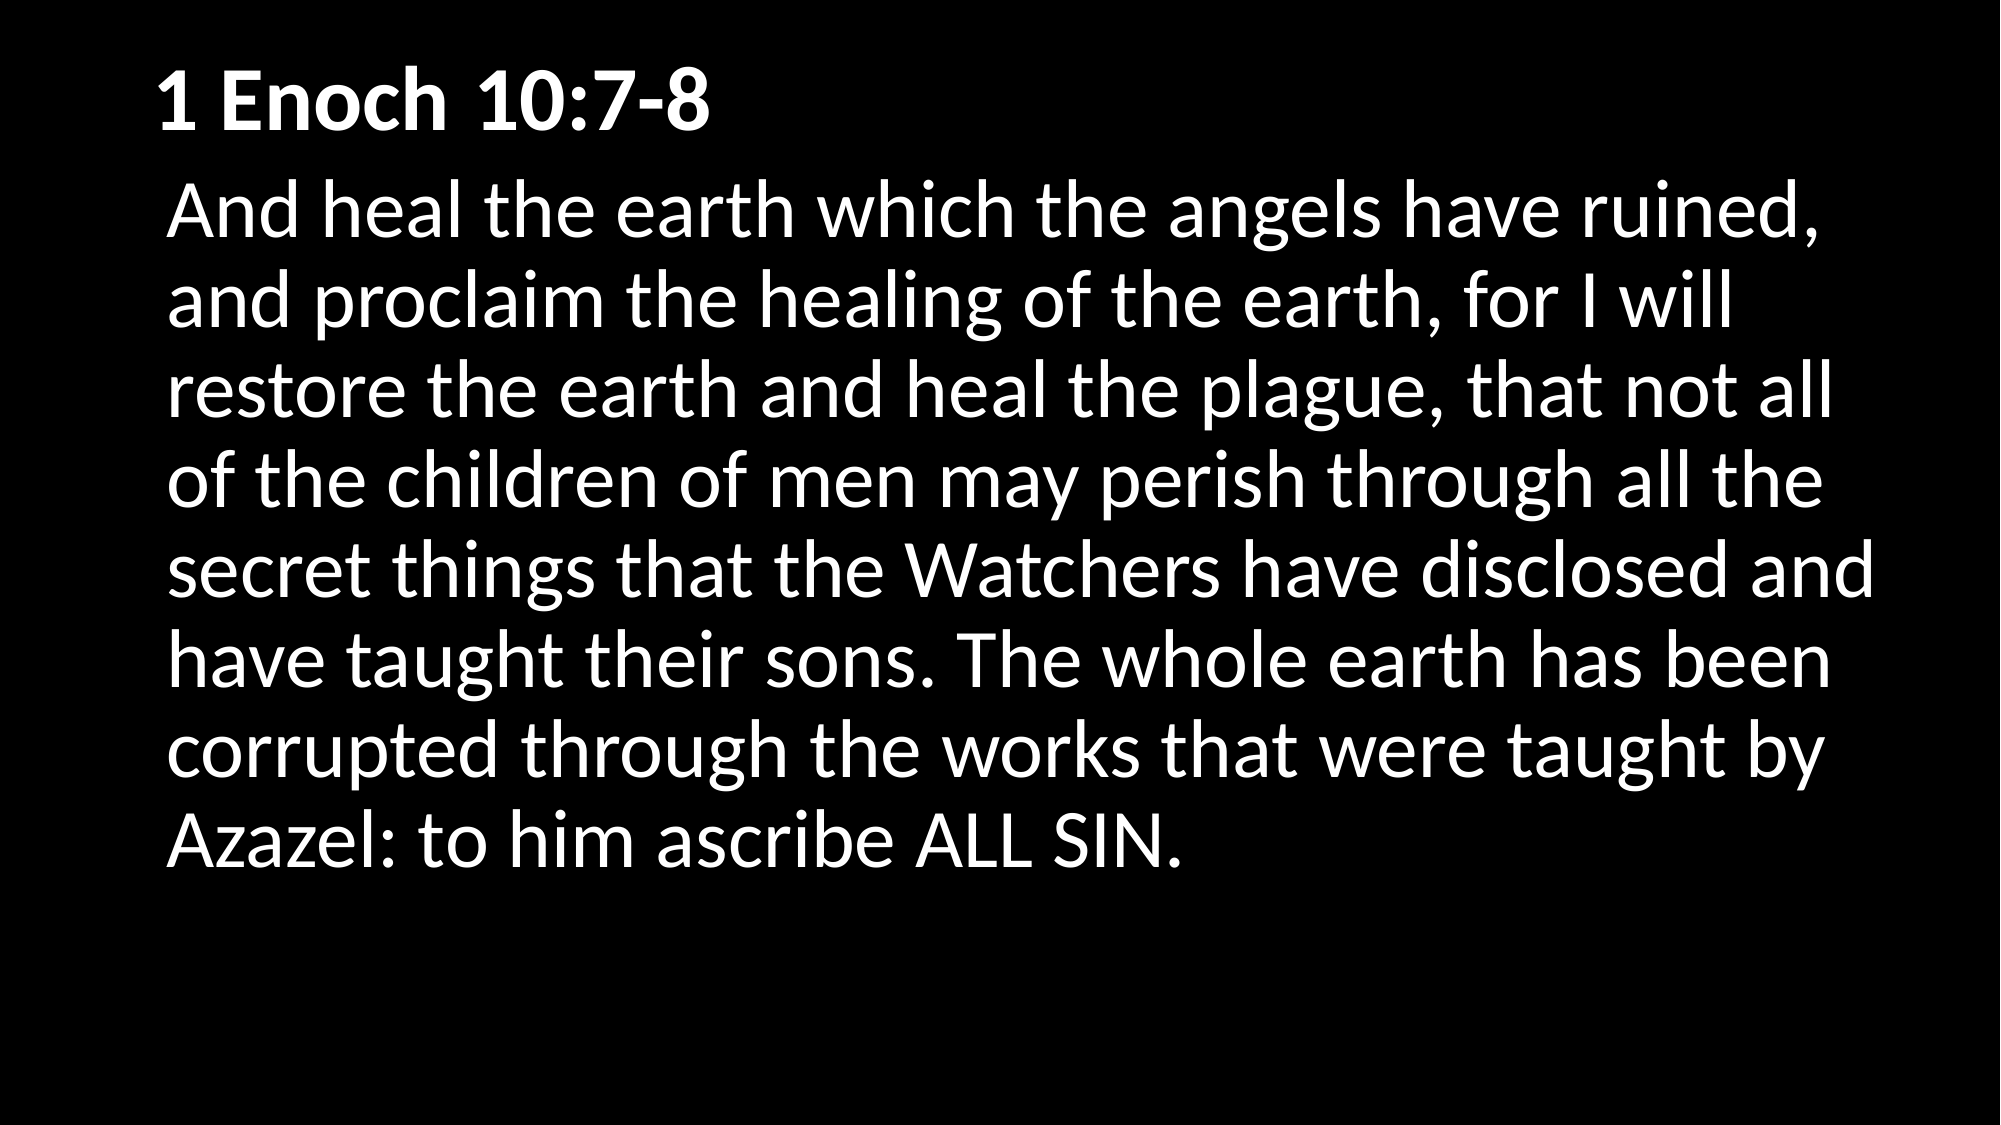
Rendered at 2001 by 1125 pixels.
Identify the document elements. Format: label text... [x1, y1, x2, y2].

list And heal the earth which the angels have ruined, and proclaim the healing of the earth, for I will restore the earth and heal the plague, that not all of the children of men may perish through all the secret things that the Watchers have disclosed and have taught their sons. The whole earth has been corrupted through the works that were taught by Azazel: to him ascribe ALL SIN. [76, 158, 1923, 1100]
title 1 Enoch 10:7-8 [137, 24, 1863, 158]
